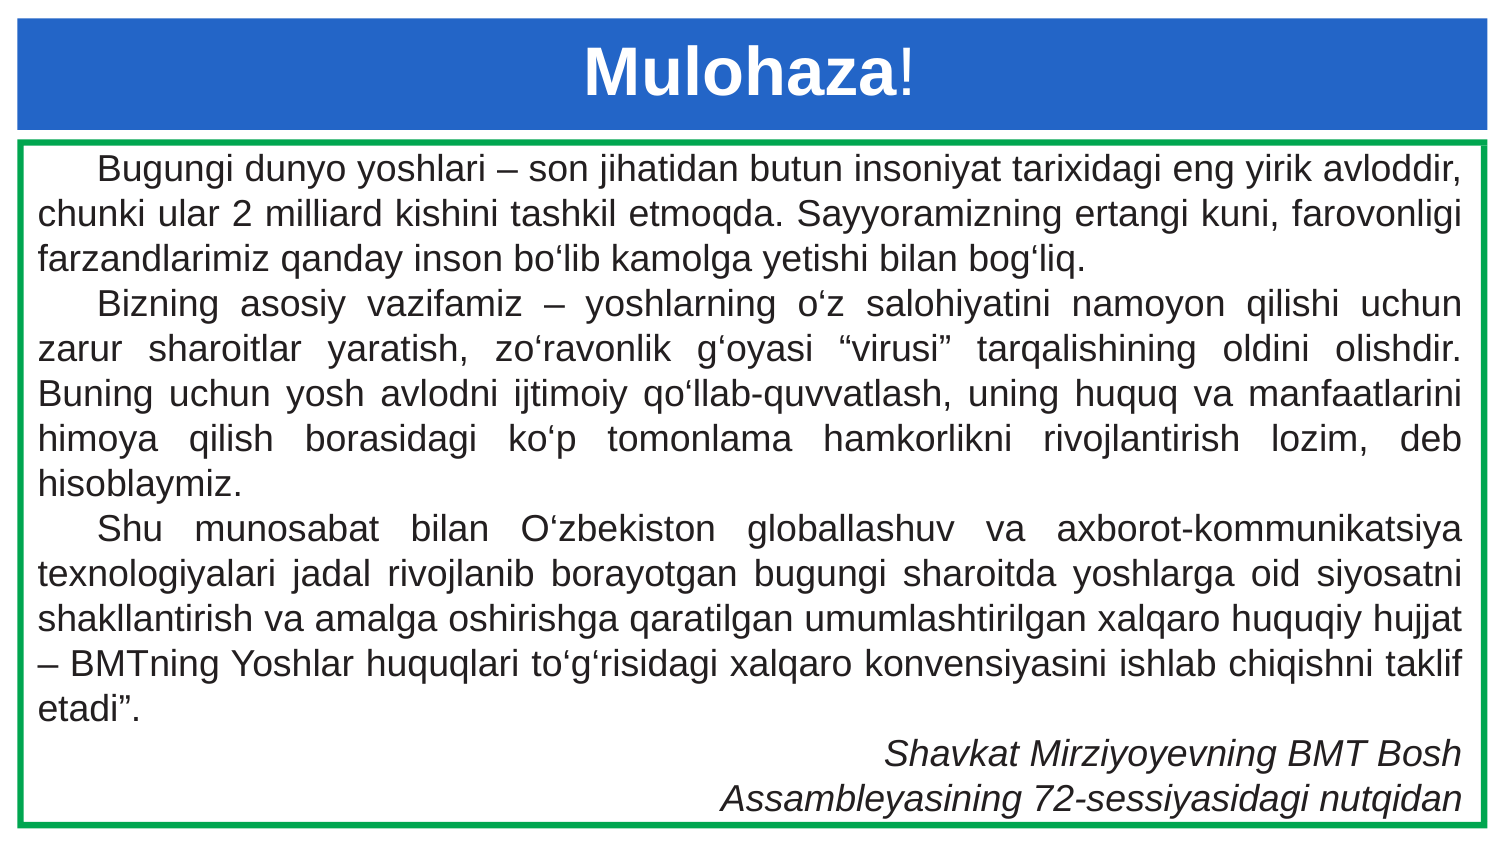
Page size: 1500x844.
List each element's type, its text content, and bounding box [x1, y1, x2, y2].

title Mulohaza! [78, 26, 1422, 110]
list Bugungi dunyo yoshlari – son jihatidan butun insoniyat tarixidagi eng yirik avloddir, chunki ular 2 milliard kishini tashkil etmoqda. Sayyoramizning ertangi kuni, farovonligi farzandlarimiz qanday inson bo‘lib kamolga yetishi bilan bog‘liq. Bizning asosiy vazifamiz – yoshlarning o‘z salohiyatini namoyon qilishi uchun zarur sharoitlar yaratish, zo‘ravonlik g‘oyasi “virusi” tarqalishining oldini olishdir. Buning uchun yosh avlodni ijtimoiy qo‘llab-quvvatlash, uning huquq va manfaatlarini himoya qilish borasidagi ko‘p tomonlama hamkorlikni rivojlantirish lozim, deb hisoblaymiz. Shu munosabat bilan O‘zbekiston globallashuv va axborot-kommunikatsiya texnologiyalari jadal rivojlanib borayotgan bugungi sharoitda yoshlarga oid siyosatni shakllantirish va amalga oshirishga qaratilgan umumlashtirilgan xalqaro huquqiy hujjat – BMTning Yoshlar huquqlari to‘g‘risidagi xalqaro konvensiyasini ishlab chiqishni taklif etadi”. Shavkat Mirziyoyevning BMT Bosh Assambleyasining 72-sessiyasidagi nutqidan [37, 144, 1463, 827]
